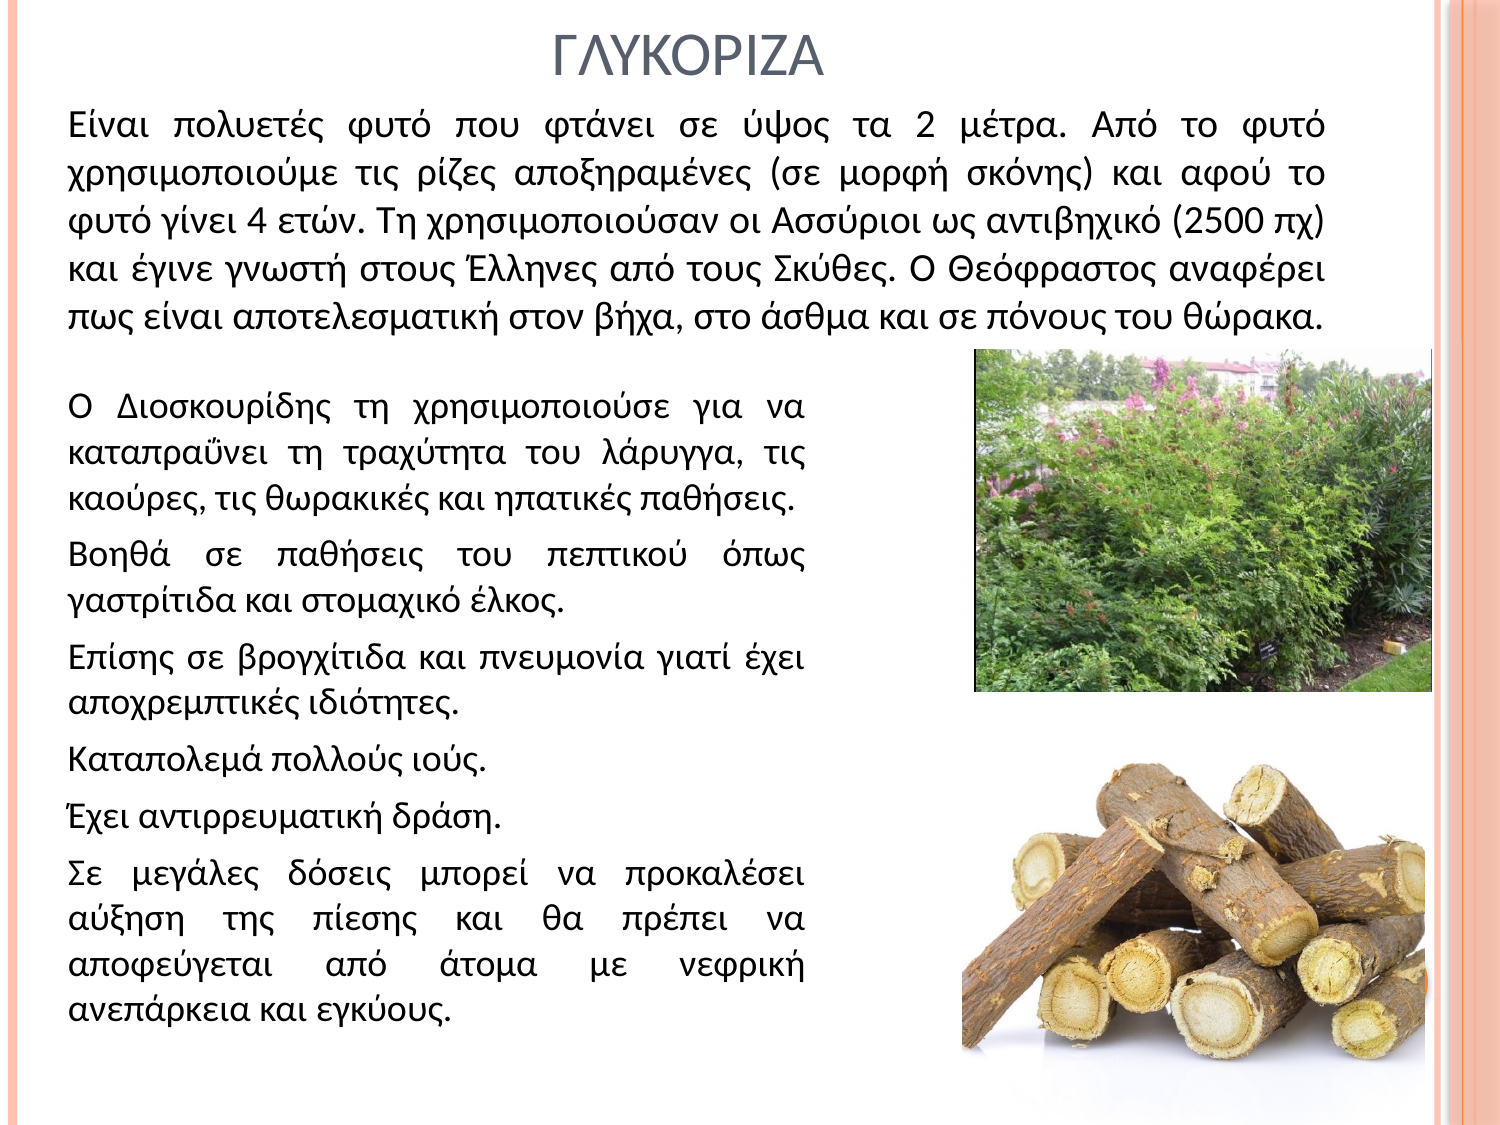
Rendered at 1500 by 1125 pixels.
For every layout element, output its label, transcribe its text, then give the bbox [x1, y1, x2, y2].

picture [973, 349, 1432, 693]
list Ο Διοσκουρίδης τη χρησιμοποιούσε για να καταπραΰνει τη τραχύτητα του λάρυγγα, τις καούρες, τις θωρακικές και ηπατικές παθήσεις. Βοηθά σε παθήσεις του πεπτικού όπως γαστρίτιδα και στομαχικό έλκος. Επίσης σε βρογχίτιδα και πνευμονία γιατί έχει αποχρεμπτικές ιδιότητες. Καταπολεμά πολλούς ιούς. Έχει αντιρρευματική δράση. Σε μεγάλες δόσεις μπορεί να προκαλέσει αύξηση της πίεσης και θα πρέπει να αποφεύγεται από άτομα με νεφρική ανεπάρκεια και εγκύους. [53, 373, 821, 1090]
picture [962, 701, 1426, 1125]
list Είναι πολυετές φυτό που φτάνει σε ύψος τα 2 μέτρα. Από το φυτό χρησιμοποιούμε τις ρίζες αποξηραμένες (σε μορφή σκόνης) και αφού το φυτό γίνει 4 ετών. Τη χρησιμοποιούσαν οι Ασσύριοι ως αντιβηχικό (2500 πχ) και έγινε γνωστή στους Έλληνες από τους Σκύθες. Ο Θεόφραστος αναφέρει πως είναι αποτελεσματική στον βήχα, στο άσθμα και σε πόνους του θώρακα. [53, 90, 1343, 386]
title γλυκοριζα [76, 0, 1302, 90]
